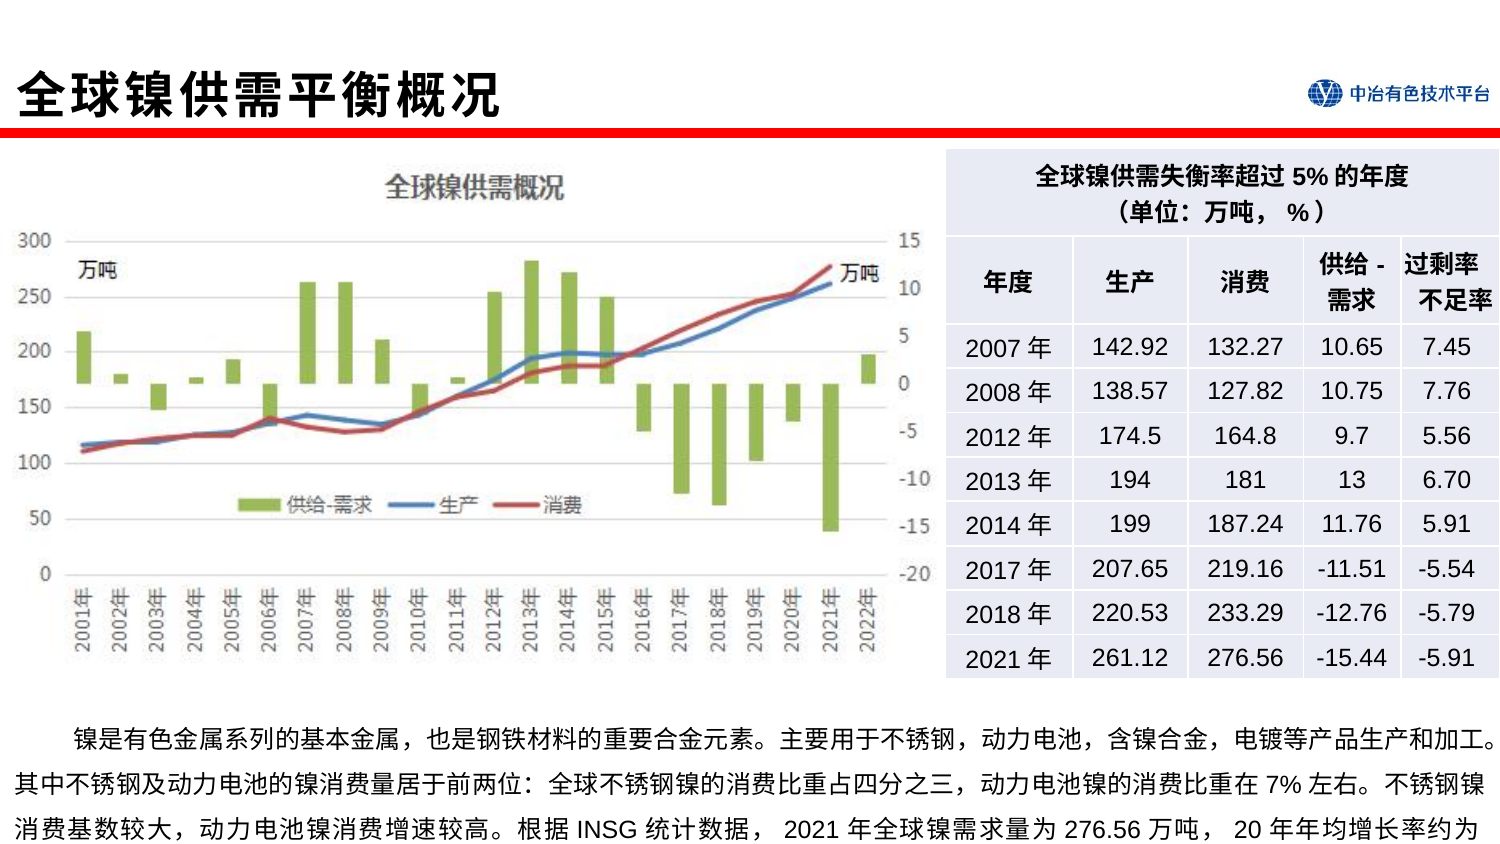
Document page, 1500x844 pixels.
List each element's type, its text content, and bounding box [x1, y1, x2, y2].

table_cell 142.92 [1074, 325, 1187, 367]
table_cell 132.27 [1189, 325, 1303, 367]
table_header 全球镍供需失衡率超过5%的年度 （单位：万吨，%） [946, 149, 1499, 235]
table_cell 7.76 [1402, 369, 1499, 412]
table_cell 2013年 [946, 458, 1072, 500]
table_cell -15.44 [1304, 635, 1400, 678]
table_cell 2014年 [946, 502, 1072, 545]
table_cell 276.56 [1189, 635, 1303, 678]
table_cell 220.53 [1074, 591, 1187, 634]
table_cell 219.16 [1189, 547, 1303, 589]
table_cell 5.91 [1402, 502, 1499, 545]
table_cell 174.5 [1074, 413, 1187, 456]
table_cell 181 [1189, 458, 1303, 500]
table_cell 年度 [946, 237, 1072, 323]
table_cell 2021年 [946, 635, 1072, 678]
table_cell 127.82 [1189, 369, 1303, 412]
table_cell 194 [1074, 458, 1187, 500]
table_cell 生产 [1074, 237, 1187, 323]
table_cell 2017年 [946, 547, 1072, 589]
table_cell -11.51 [1304, 547, 1400, 589]
table_cell 过剩率 不足率 [1402, 237, 1499, 323]
table_cell -5.79 [1402, 591, 1499, 634]
table_cell 11.76 [1304, 502, 1400, 545]
table_cell 261.12 [1074, 635, 1187, 678]
table_cell 2018年 [946, 591, 1072, 634]
table_cell 消费 [1189, 237, 1303, 323]
table_cell 10.65 [1304, 325, 1400, 367]
text_box 镍是有色金属系列的基本金属，也是钢铁材料的重要合金元素。主要用于不锈钢，动力电池，含镍合金，电镀等产品生产和加工。其中不锈钢及动力电池的镍消费量居于前两位：全球不锈钢镍的消费比重占四分之三，动力电池镍的消费比重在7%左右。不锈钢镍消费基数较大，动力电池镍消费增速较高。根据INSG统计数据，2021年全球镍需求量为276.56万吨，20年年均增长率约为4.7%。 [0, 701, 1500, 844]
table_cell 5.56 [1402, 413, 1499, 456]
table_cell 2007年 [946, 325, 1072, 367]
table_cell 10.75 [1304, 369, 1400, 412]
table_cell 2012年 [946, 413, 1072, 456]
title 全球镍供需平衡概况 [0, 53, 1500, 133]
table_cell 164.8 [1189, 413, 1303, 456]
table_cell 207.65 [1074, 547, 1187, 589]
table_cell 6.70 [1402, 458, 1499, 500]
picture [0, 151, 945, 683]
table_cell 供给- 需求 [1304, 237, 1400, 323]
table_cell 7.45 [1402, 325, 1499, 367]
table_cell -5.91 [1402, 635, 1499, 678]
table_cell -5.54 [1402, 547, 1499, 589]
table_cell 13 [1304, 458, 1400, 500]
table_cell -12.76 [1304, 591, 1400, 634]
table_cell 2008年 [946, 369, 1072, 412]
table_cell 233.29 [1189, 591, 1303, 634]
table_cell 138.57 [1074, 369, 1187, 412]
table_cell 187.24 [1189, 502, 1303, 545]
table_cell 199 [1074, 502, 1187, 545]
table_cell 9.7 [1304, 413, 1400, 456]
